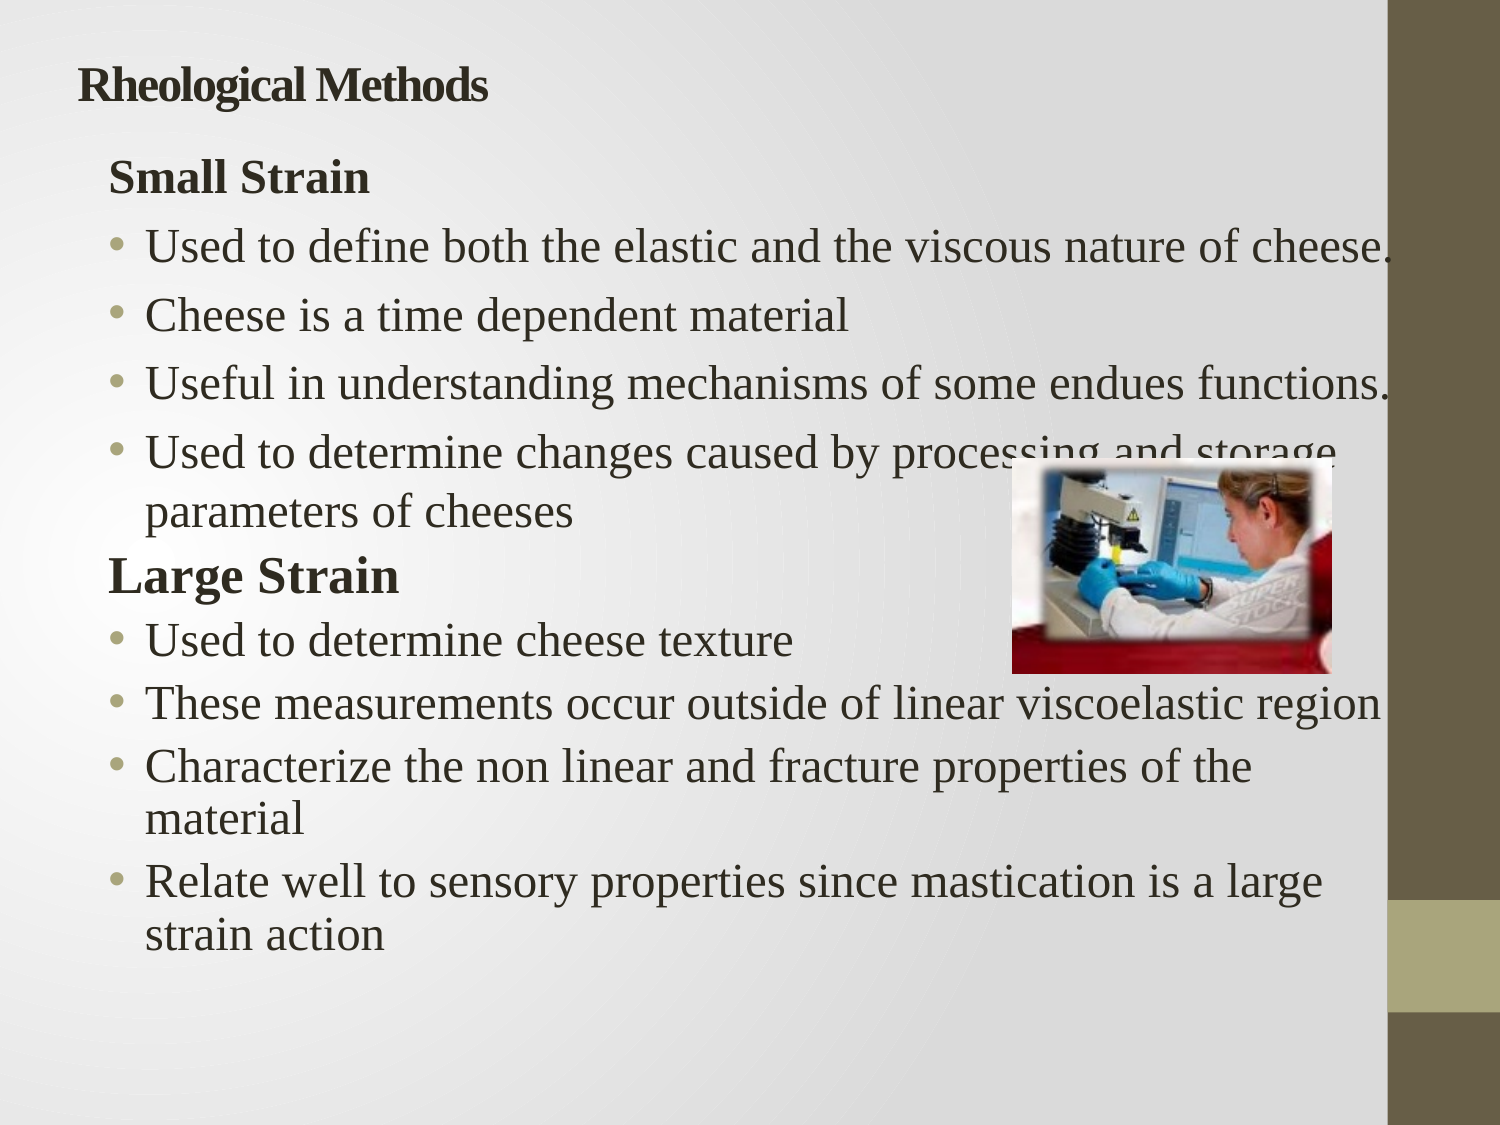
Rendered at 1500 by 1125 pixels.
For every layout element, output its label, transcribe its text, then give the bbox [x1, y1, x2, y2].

picture [1011, 457, 1332, 675]
list Small Strain Used to define both the elastic and the viscous nature of cheese. Cheese is a time dependent material Useful in understanding mechanisms of some endues functions. Used to determine changes caused by processing and storage parameters of cheeses Large Strain Used to determine cheese texture These measurements occur outside of linear viscoelastic region Characterize the non linear and fracture properties of the material Relate well to sensory properties since mastication is a large strain action [75, 137, 1438, 1075]
title Rheological Methods [62, 37, 750, 125]
